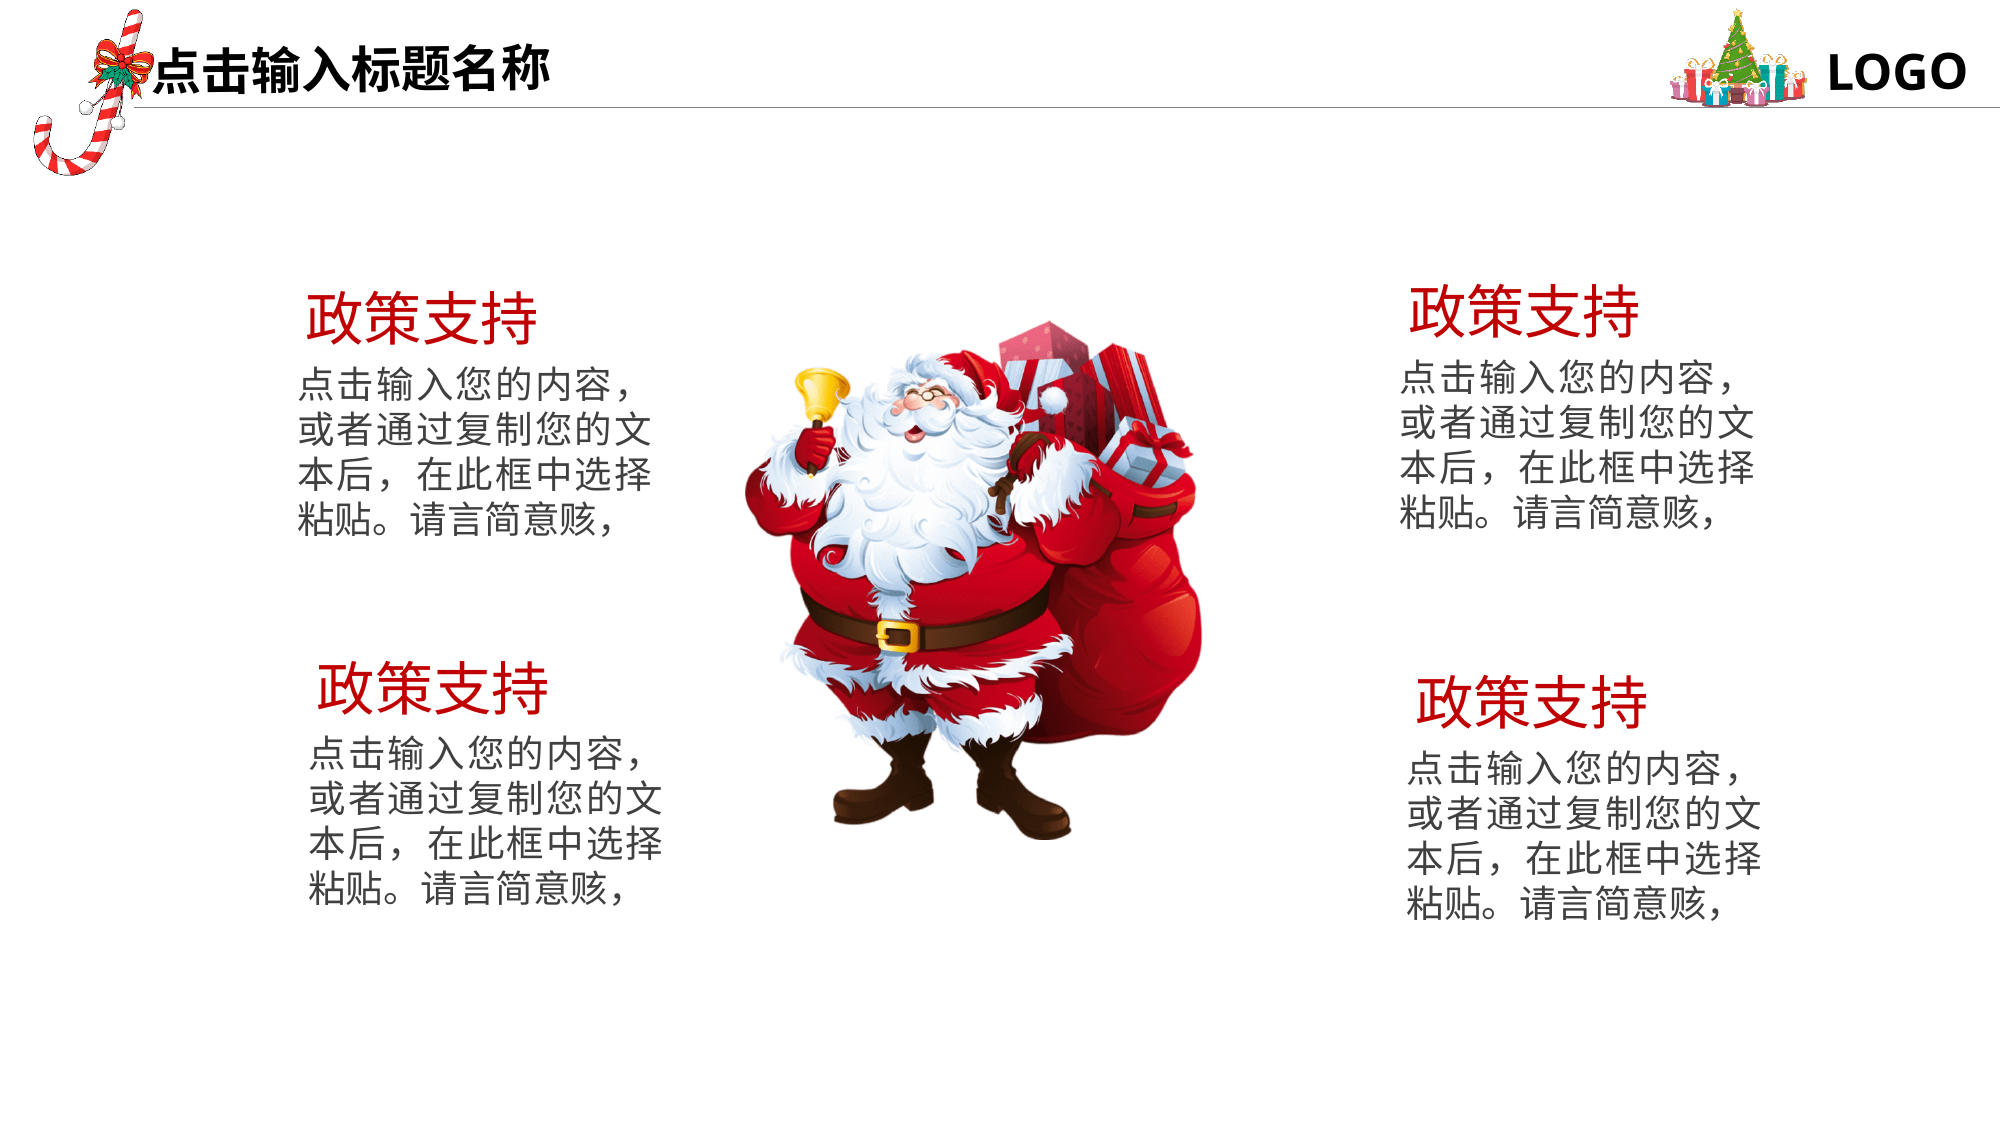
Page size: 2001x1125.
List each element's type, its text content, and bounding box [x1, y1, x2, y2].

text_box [284, 275, 653, 543]
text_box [1386, 267, 1755, 536]
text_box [295, 644, 664, 913]
picture [0, 0, 255, 210]
picture [1665, 6, 1811, 110]
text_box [1393, 658, 1763, 927]
picture [744, 317, 1203, 840]
text_box 点击输入标题名称 [255, 27, 682, 107]
text_box LOGO [1811, 31, 2000, 107]
